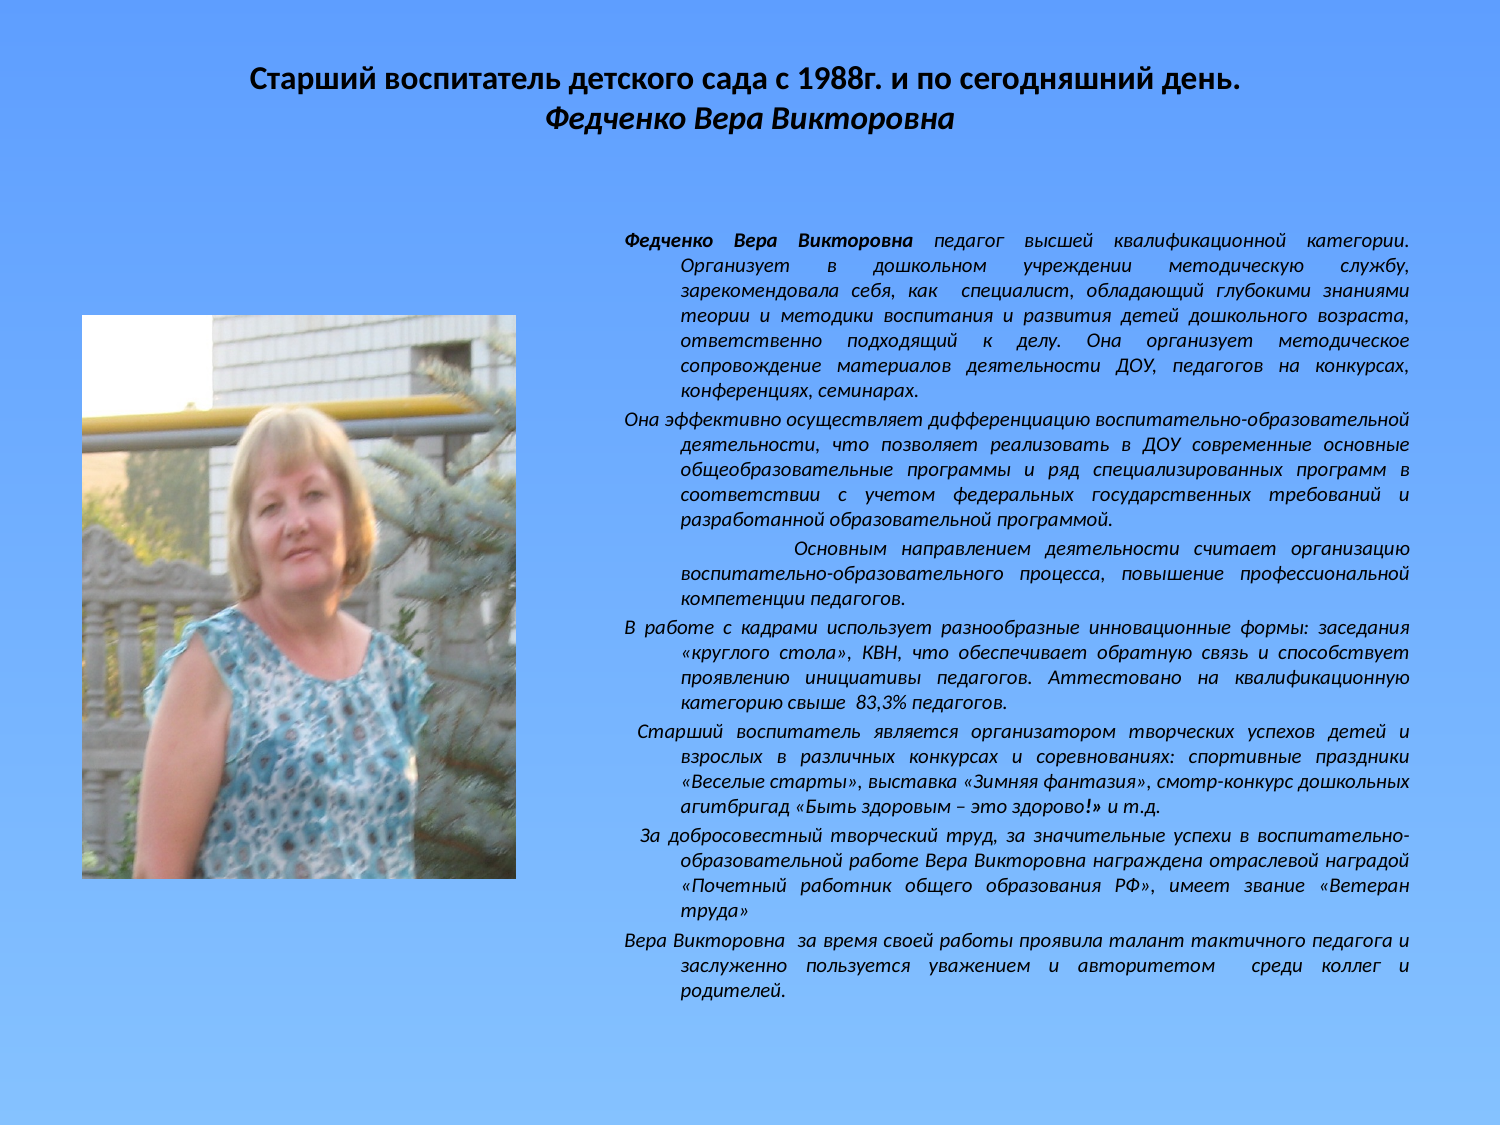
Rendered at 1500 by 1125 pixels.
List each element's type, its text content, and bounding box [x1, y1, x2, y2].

list Федченко Вера Викторовна педагог высшей квалификационной категории. Организует в дошкольном учреждении методическую службу, зарекомендовала себя, как специалист, обладающий глубокими знаниями теории и методики воспитания и развития детей дошкольного возраста, ответственно подходящий к делу. Она организует методическое сопровождение материалов деятельности ДОУ, педагогов на конкурсах, конференциях, семинарах. Она эффективно осуществляет дифференциацию воспитательно-образовательной деятельности, что позволяет реализовать в ДОУ современные основные общеобразовательные программы и ряд специализированных программ в соответствии с учетом федеральных государственных требований и разработанной образовательной программой. Основным направлением деятельности считает организацию воспитательно-образовательного процесса, повышение профессиональной компетенции педагогов. В работе с кадрами использует разнообразные инновационные формы: заседания «круглого стола», КВН, что обеспечивает обратную связь и способствует проявлению инициативы педагогов. Аттестовано на квалификационную категорию свыше 83,3% педагогов. Старший воспитатель является организатором творческих успехов детей и взрослых в различных конкурсах и соревнованиях: спортивные праздники «Веселые старты», выставка «Зимняя фантазия», смотр-конкурс дошкольных агитбригад «Быть здоровым – это здорово!» и т.д. За добросовестный творческий труд, за значительные успехи в воспитательно-образовательной работе Вера Викторовна награждена отраслевой наградой «Почетный работник общего образования РФ», имеет звание «Ветеран труда» Вера Викторовна за время своей работы проявила талант тактичного педагога и заслуженно пользуется уважением и авторитетом среди коллег и родителей. [609, 187, 1425, 1005]
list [81, 315, 516, 880]
title Старший воспитатель детского сада с 1988г. и по сегодняшний день. Федченко Вера Викторовна [75, 45, 1425, 188]
